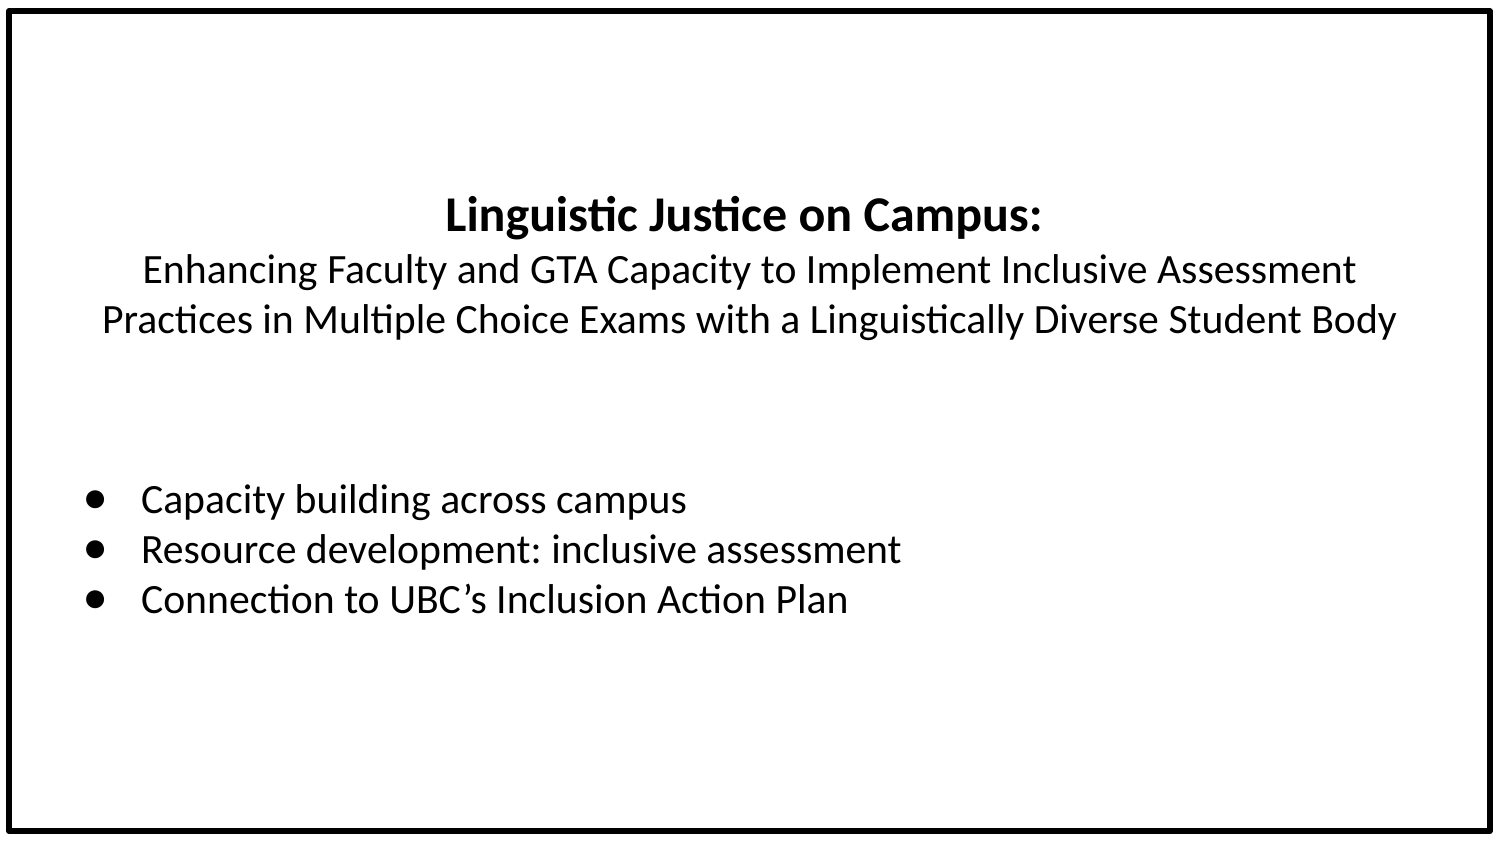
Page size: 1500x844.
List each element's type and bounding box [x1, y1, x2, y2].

text_box [7, 9, 1492, 833]
